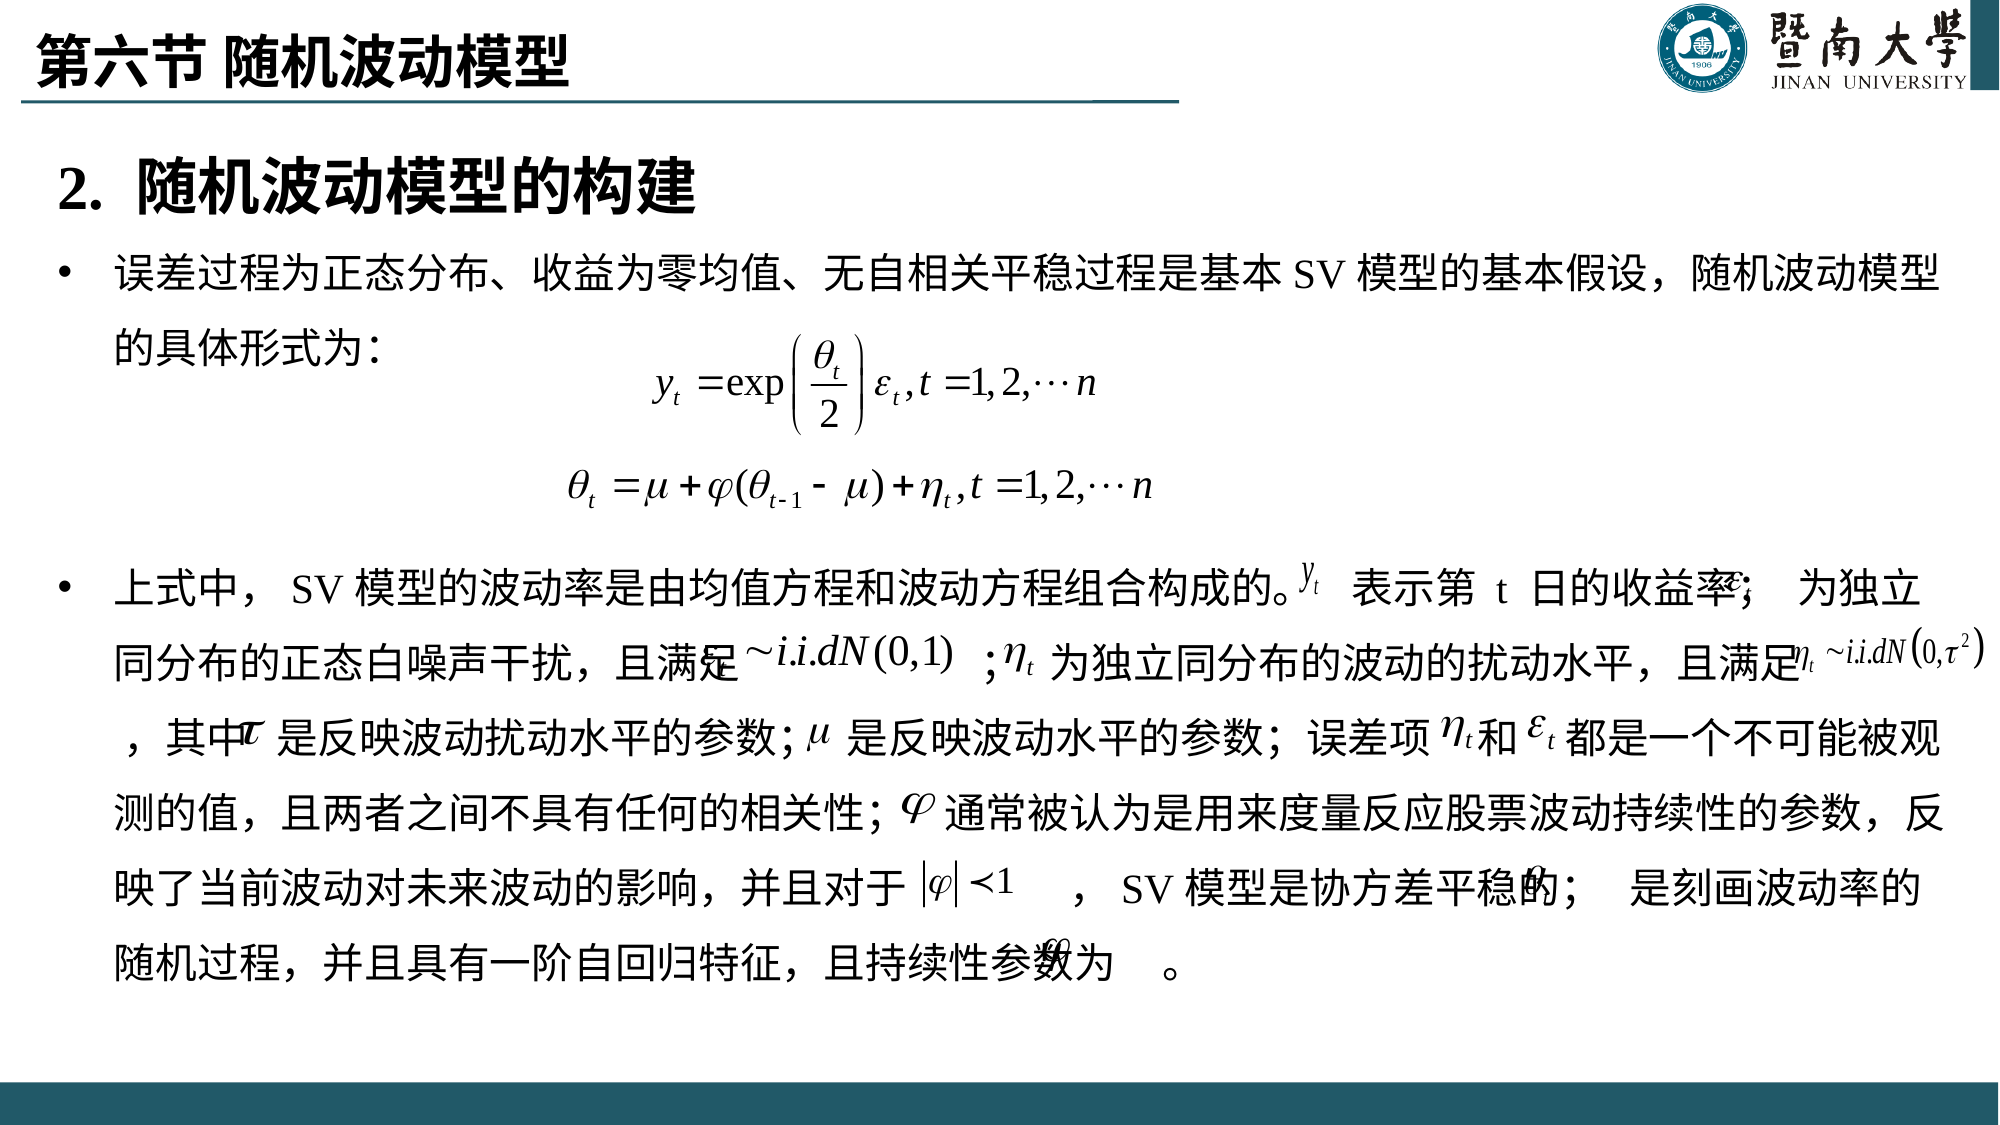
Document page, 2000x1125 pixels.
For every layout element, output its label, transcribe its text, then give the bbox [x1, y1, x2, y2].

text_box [692, 621, 963, 688]
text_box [1790, 621, 1987, 688]
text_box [231, 711, 280, 758]
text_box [1294, 538, 1326, 606]
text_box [916, 851, 1018, 917]
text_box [798, 715, 840, 762]
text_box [1519, 691, 1566, 762]
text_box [999, 621, 1042, 686]
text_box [644, 326, 1104, 444]
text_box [1436, 692, 1482, 760]
title 第六节 随机波动模型 [19, 0, 805, 124]
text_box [1719, 550, 1761, 612]
picture [1657, 3, 1967, 93]
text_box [893, 783, 947, 834]
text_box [1034, 928, 1080, 983]
text_box 2. 随机波动模型的构建 误差过程为正态分布、收益为零均值、无自相关平稳过程是基本SV模型的基本假设，随机波动模型的具体形式为： 上式中，SV模型的波动率是由均值方程和波动方程组合构成的。 表示第 t 日的收益率； 为独立同分布的正态白噪声干扰，且满足 ； 为独立同分布的波动的扰动水平，且满足 ，其中 是反映波动扰动水平的参数； 是反映波动水平的参数；误差项 和 都是一个不可能被观测的值，且两者之间不具有任何的相关性； 通常被认为是用来度量反应股票波动持续性的参数，反映了当前波动对未来波动的影响，并且对于 ，SV模型是协方差平稳的； 是刻画波动率的随机过程，并且具有一阶自回归特征，且持续性参数为 。 [42, 101, 1968, 1039]
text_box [1519, 851, 1559, 917]
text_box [562, 455, 1160, 520]
